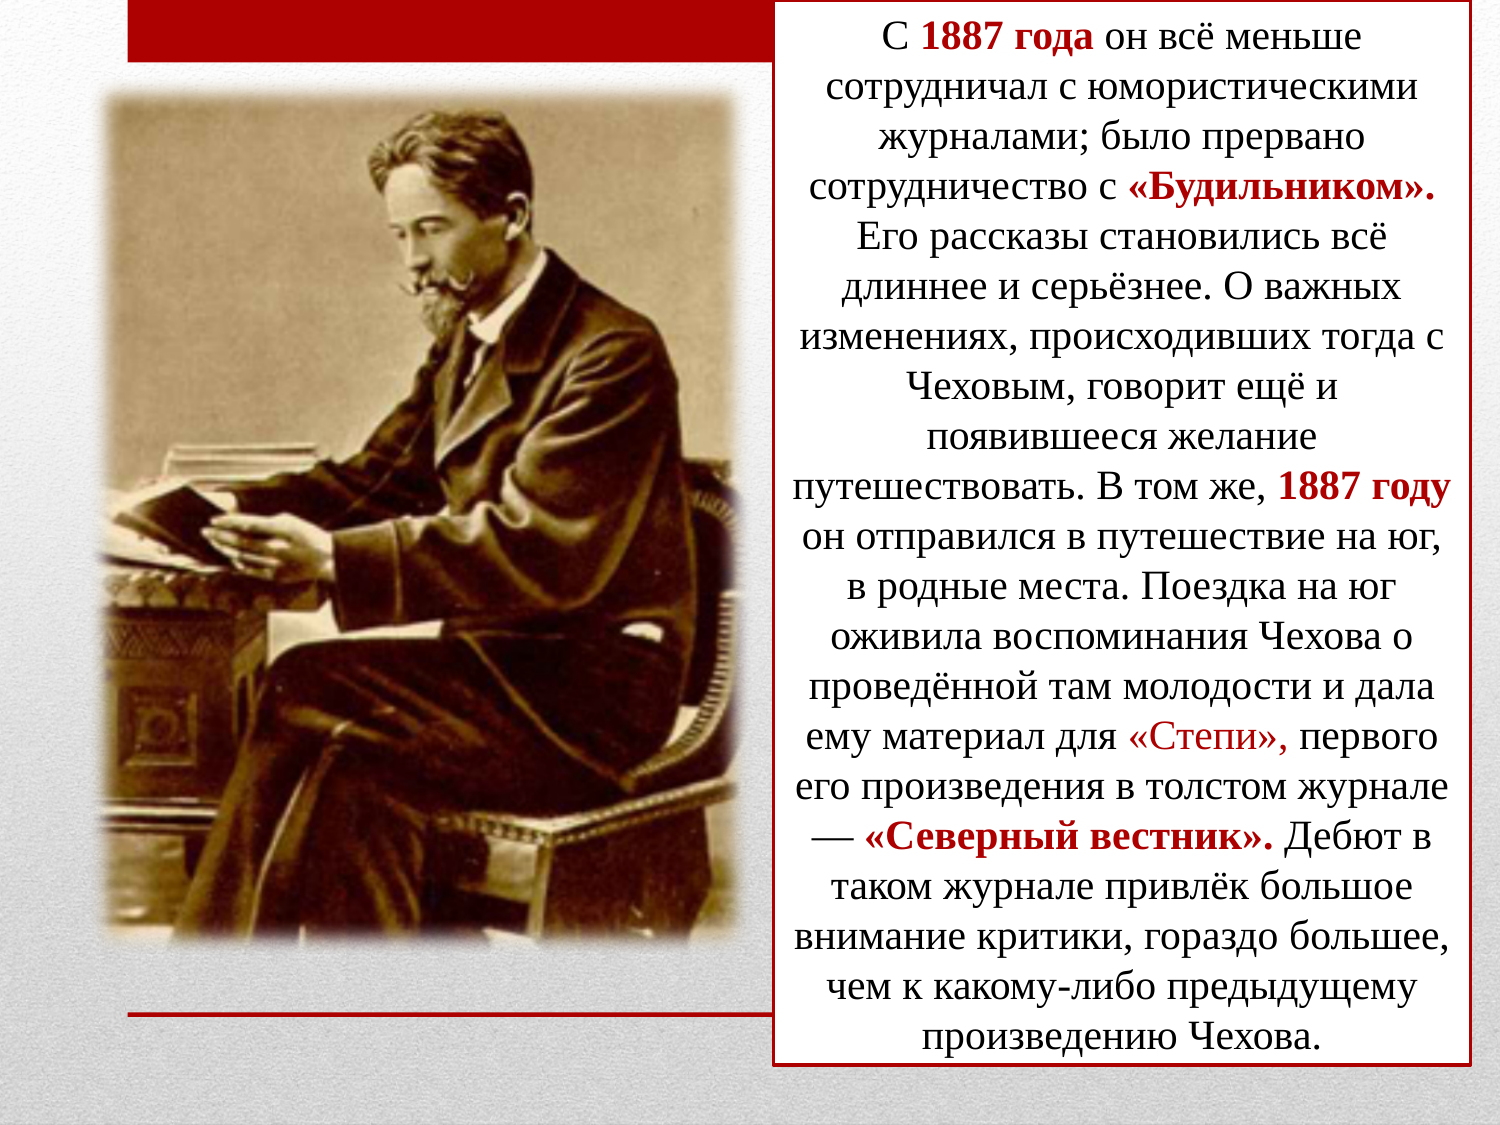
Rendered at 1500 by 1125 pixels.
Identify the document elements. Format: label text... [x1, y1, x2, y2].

text_box С 1887 года он всё меньше сотрудничал с юмористическими журналами; было прервано сотрудничество с «Будильником». Его рассказы становились всё длиннее и серьёзнее. О важных изменениях, происходивших тогда с Чеховым, говорит ещё и появившееся желание путешествовать. В том же, 1887 году он отправился в путешествие на юг, в родные места. Поездка на юг оживила воспоминания Чехова о проведённой там молодости и дала ему материал для «Степи», первого его произведения в толстом журнале — «Северный вестник». Дебют в таком журнале привлёк большое внимание критики, гораздо большее, чем к какому-либо предыдущему произведению Чехова. [772, 0, 1472, 1067]
picture [87, 75, 753, 958]
